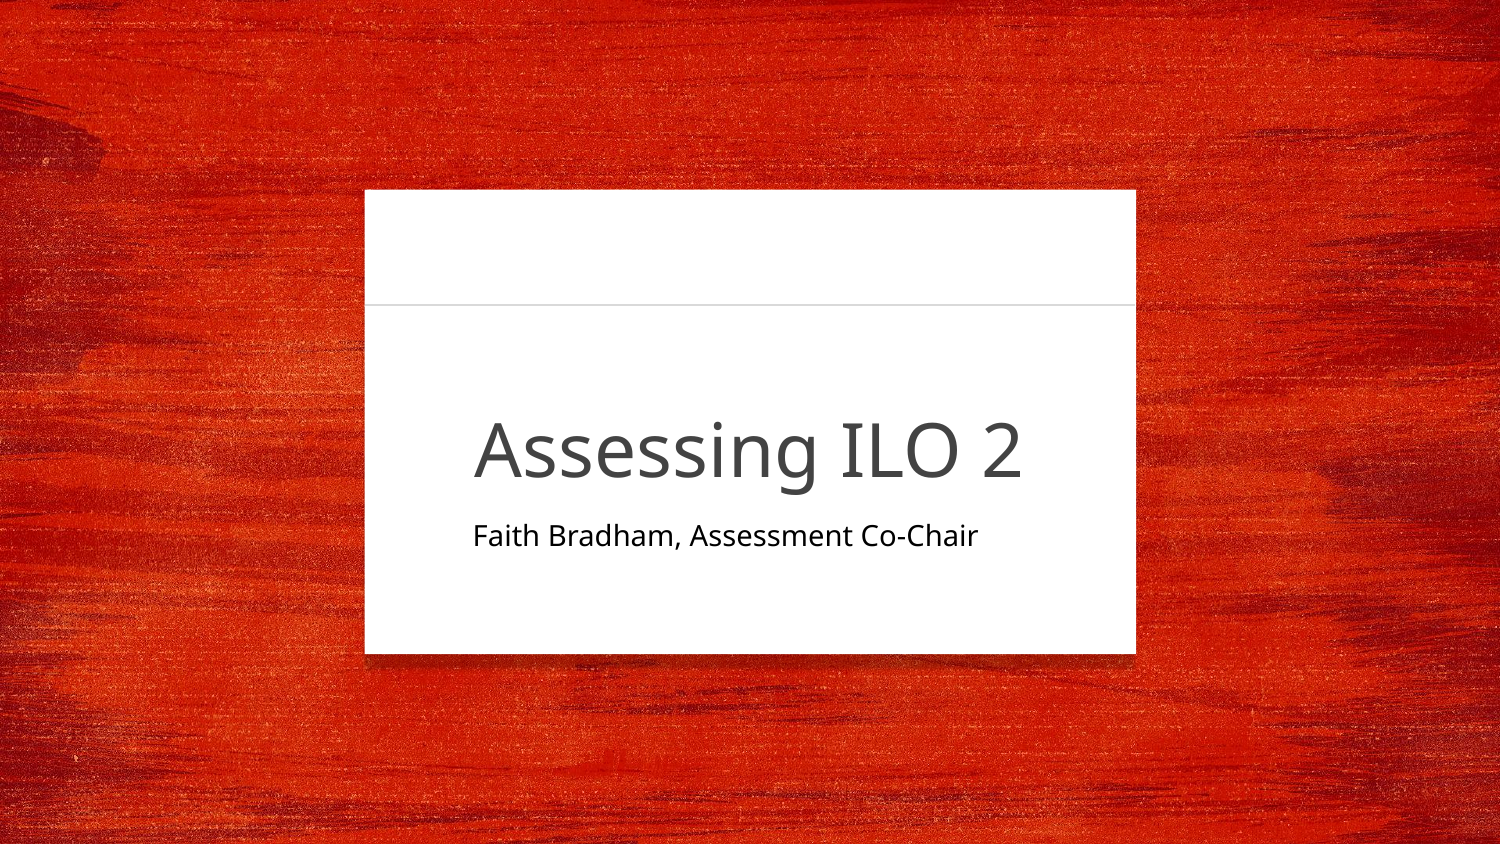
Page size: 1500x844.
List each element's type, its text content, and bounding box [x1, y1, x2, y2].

text_box Faith Bradham, Assessment Co-Chair [457, 501, 1043, 567]
title Assessing ILO 2 [399, 305, 1101, 589]
picture [0, 0, 1500, 844]
